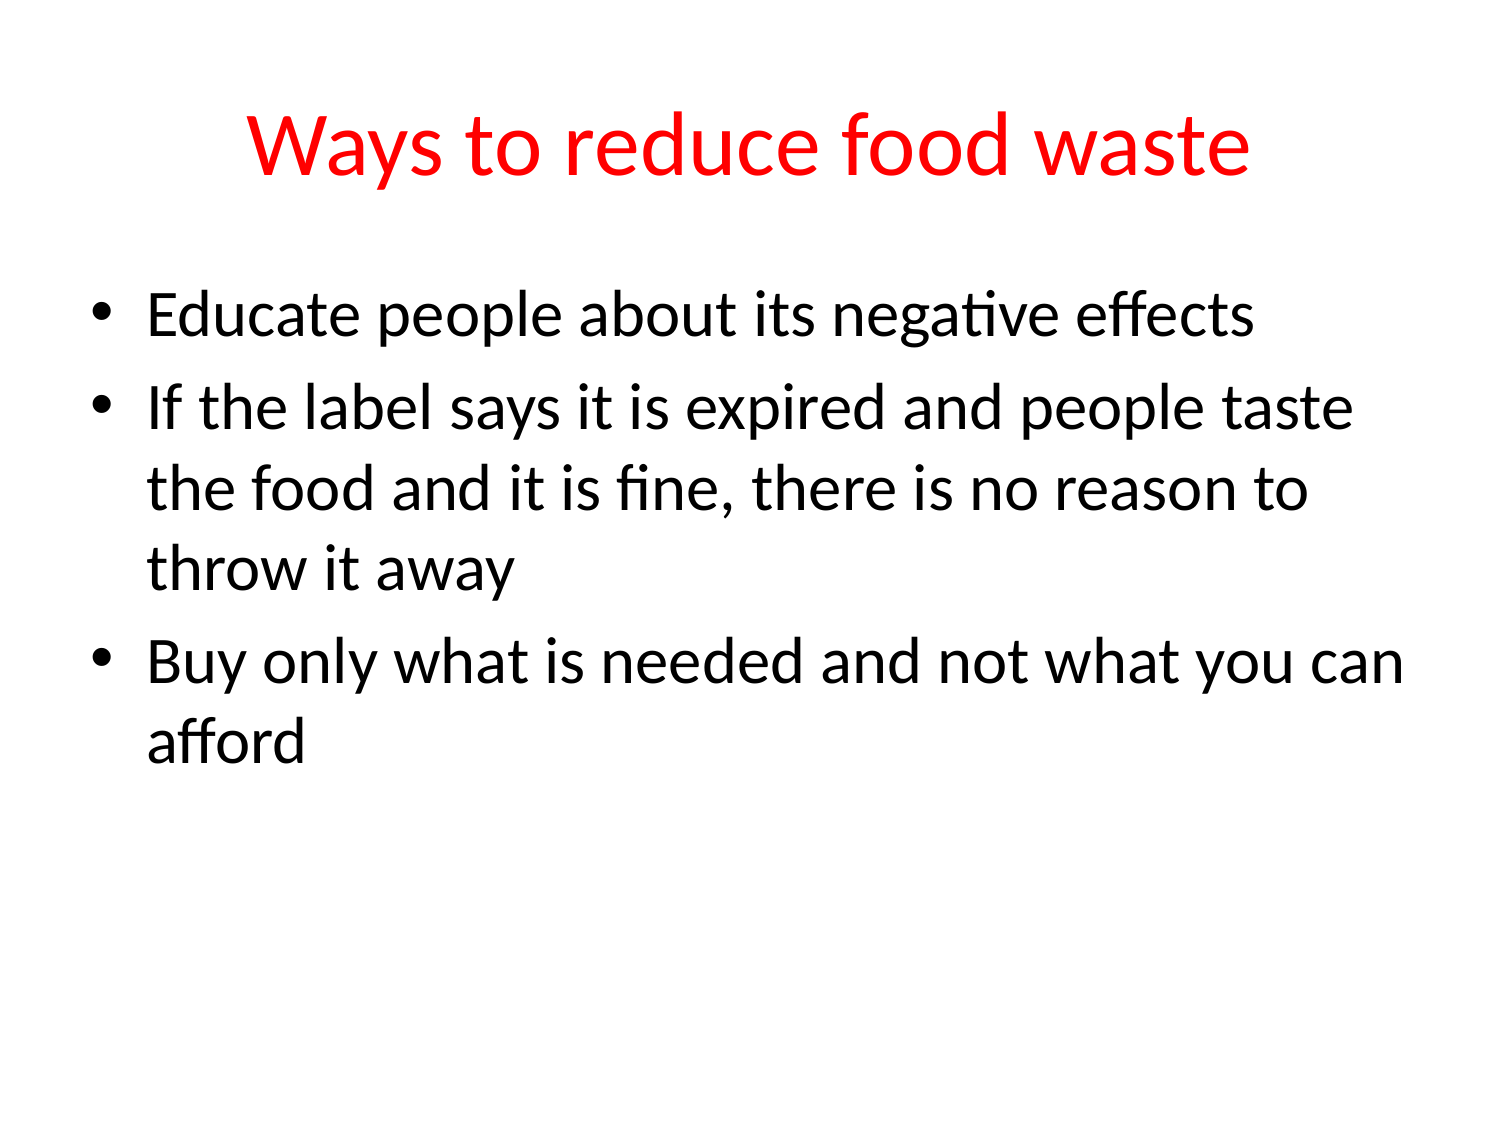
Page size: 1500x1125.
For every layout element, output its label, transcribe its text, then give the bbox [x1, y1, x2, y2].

list Educate people about its negative effects If the label says it is expired and people taste the food and it is fine, there is no reason to throw it away Buy only what is needed and not what you can afford [75, 262, 1425, 1005]
title Ways to reduce food waste [75, 45, 1425, 233]
